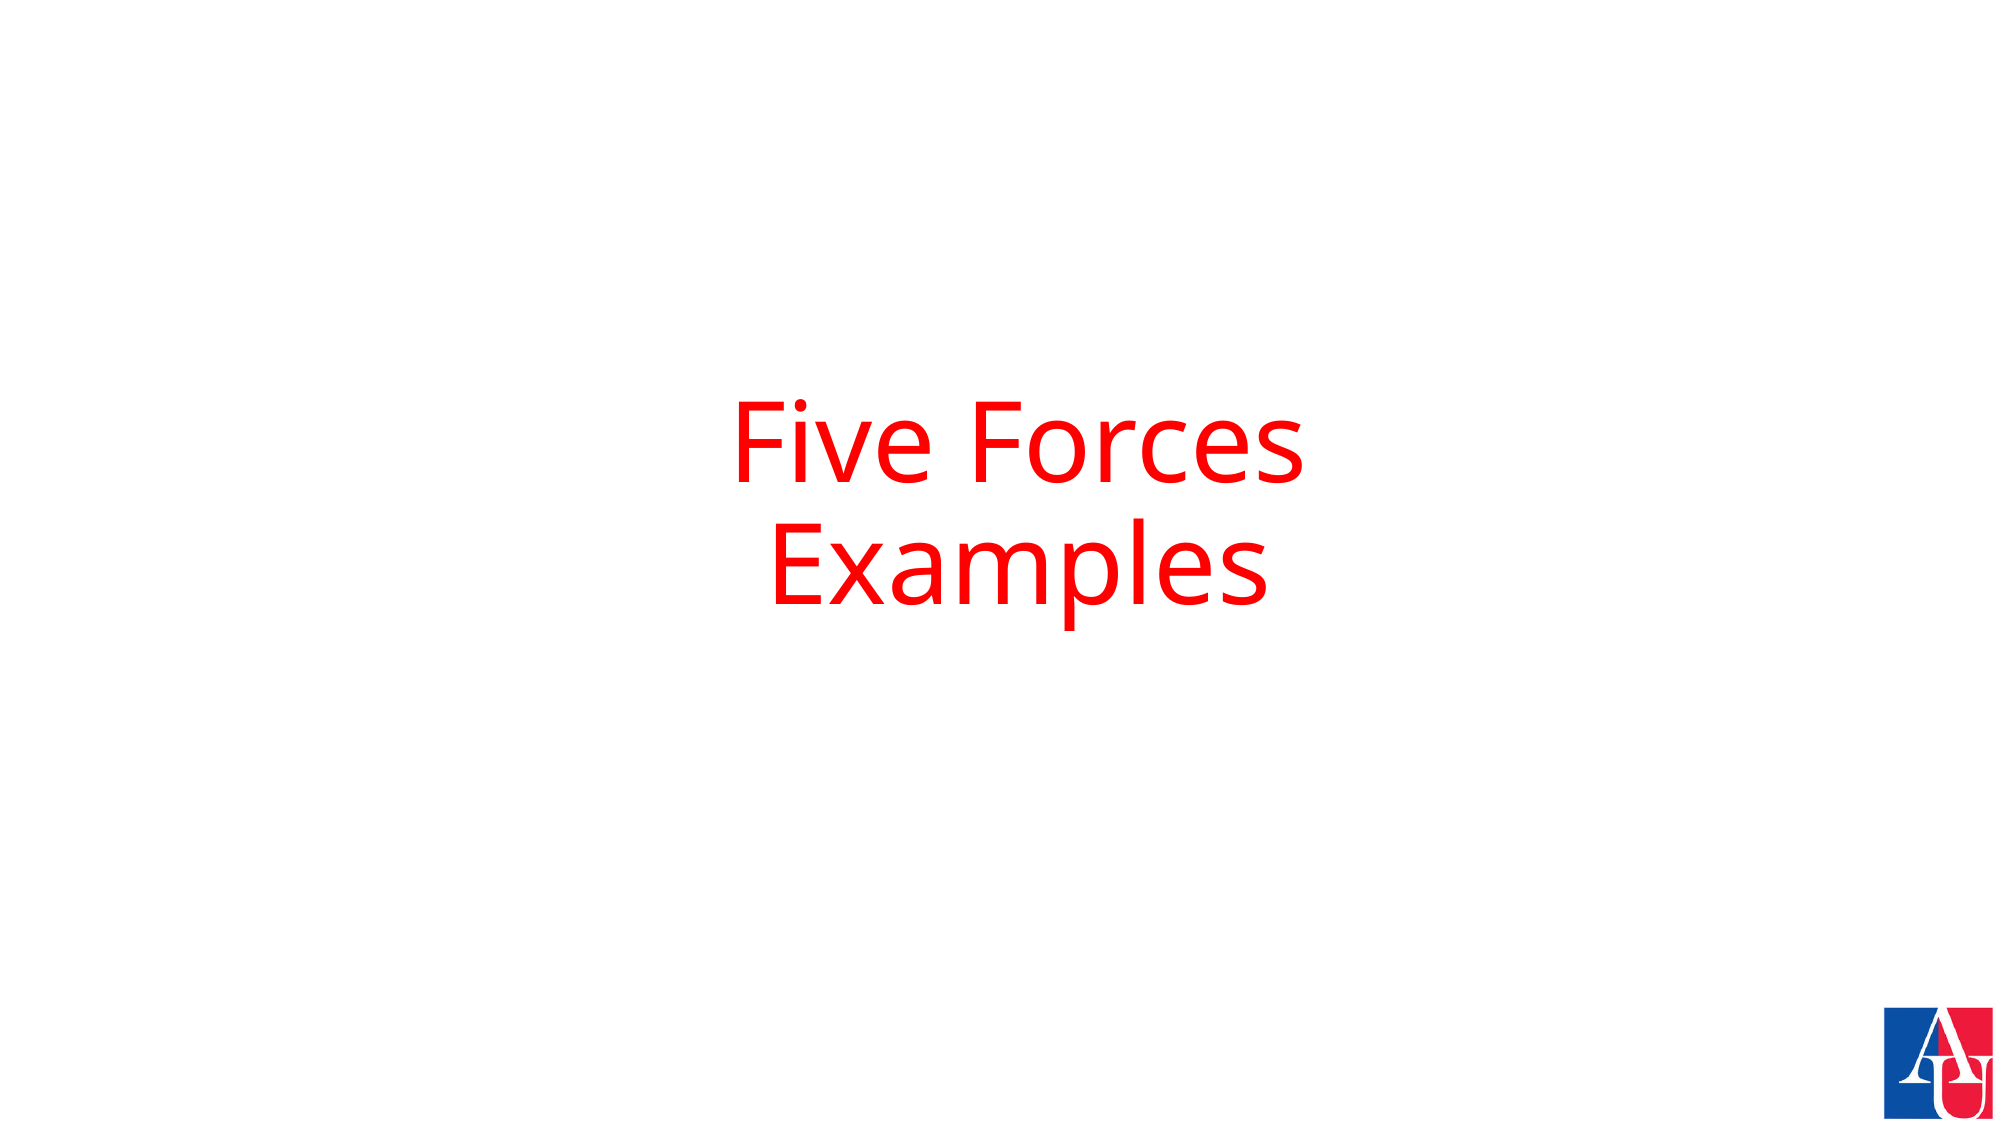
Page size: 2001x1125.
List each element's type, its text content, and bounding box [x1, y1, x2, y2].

text_box Five Forces Examples [380, 450, 1656, 564]
picture [1875, 1000, 2000, 1125]
